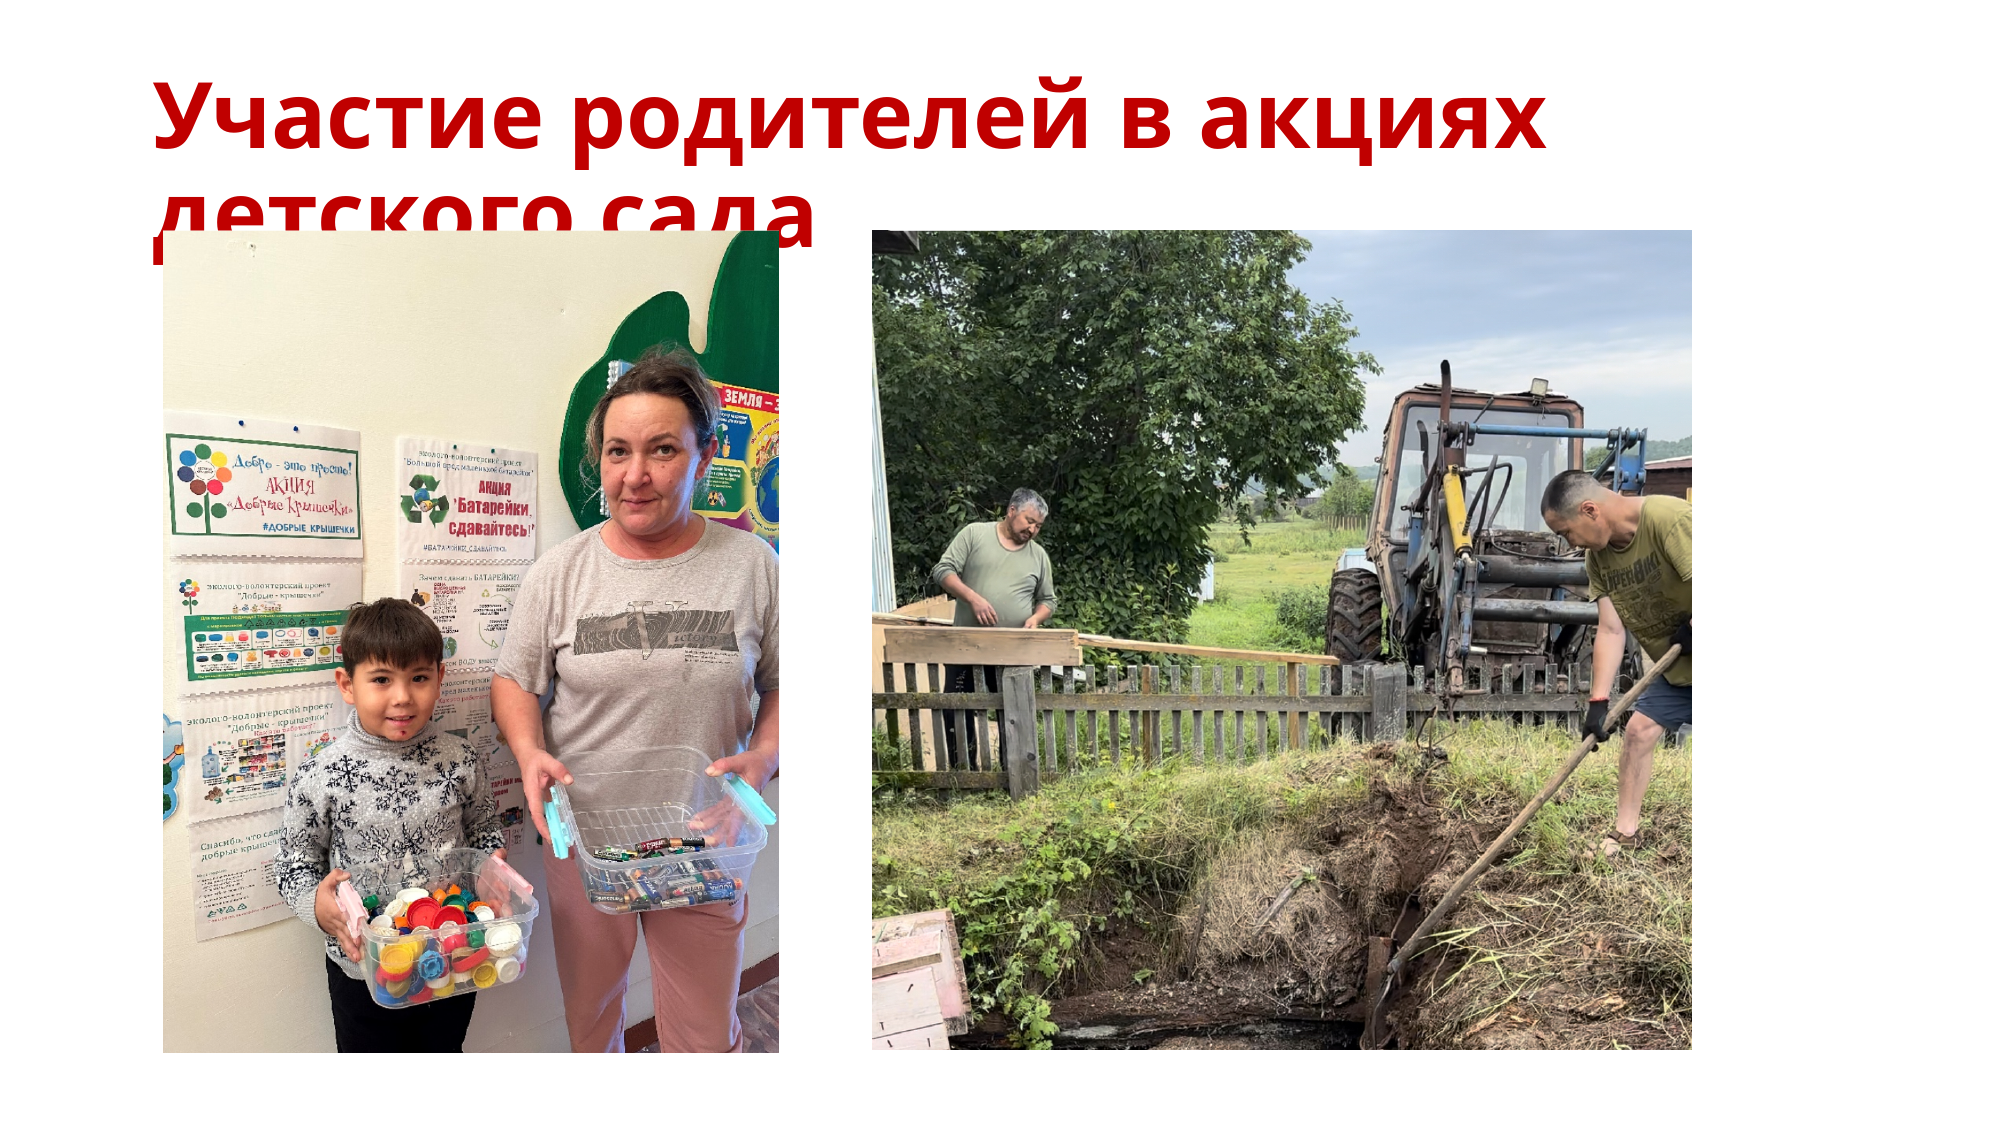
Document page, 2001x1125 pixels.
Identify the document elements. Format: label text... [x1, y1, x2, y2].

picture [163, 950, 779, 1052]
picture [872, 230, 1692, 1050]
picture [163, 232, 779, 333]
title Участие родителей в акциях детского сада [137, 59, 1863, 278]
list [59, 333, 872, 950]
